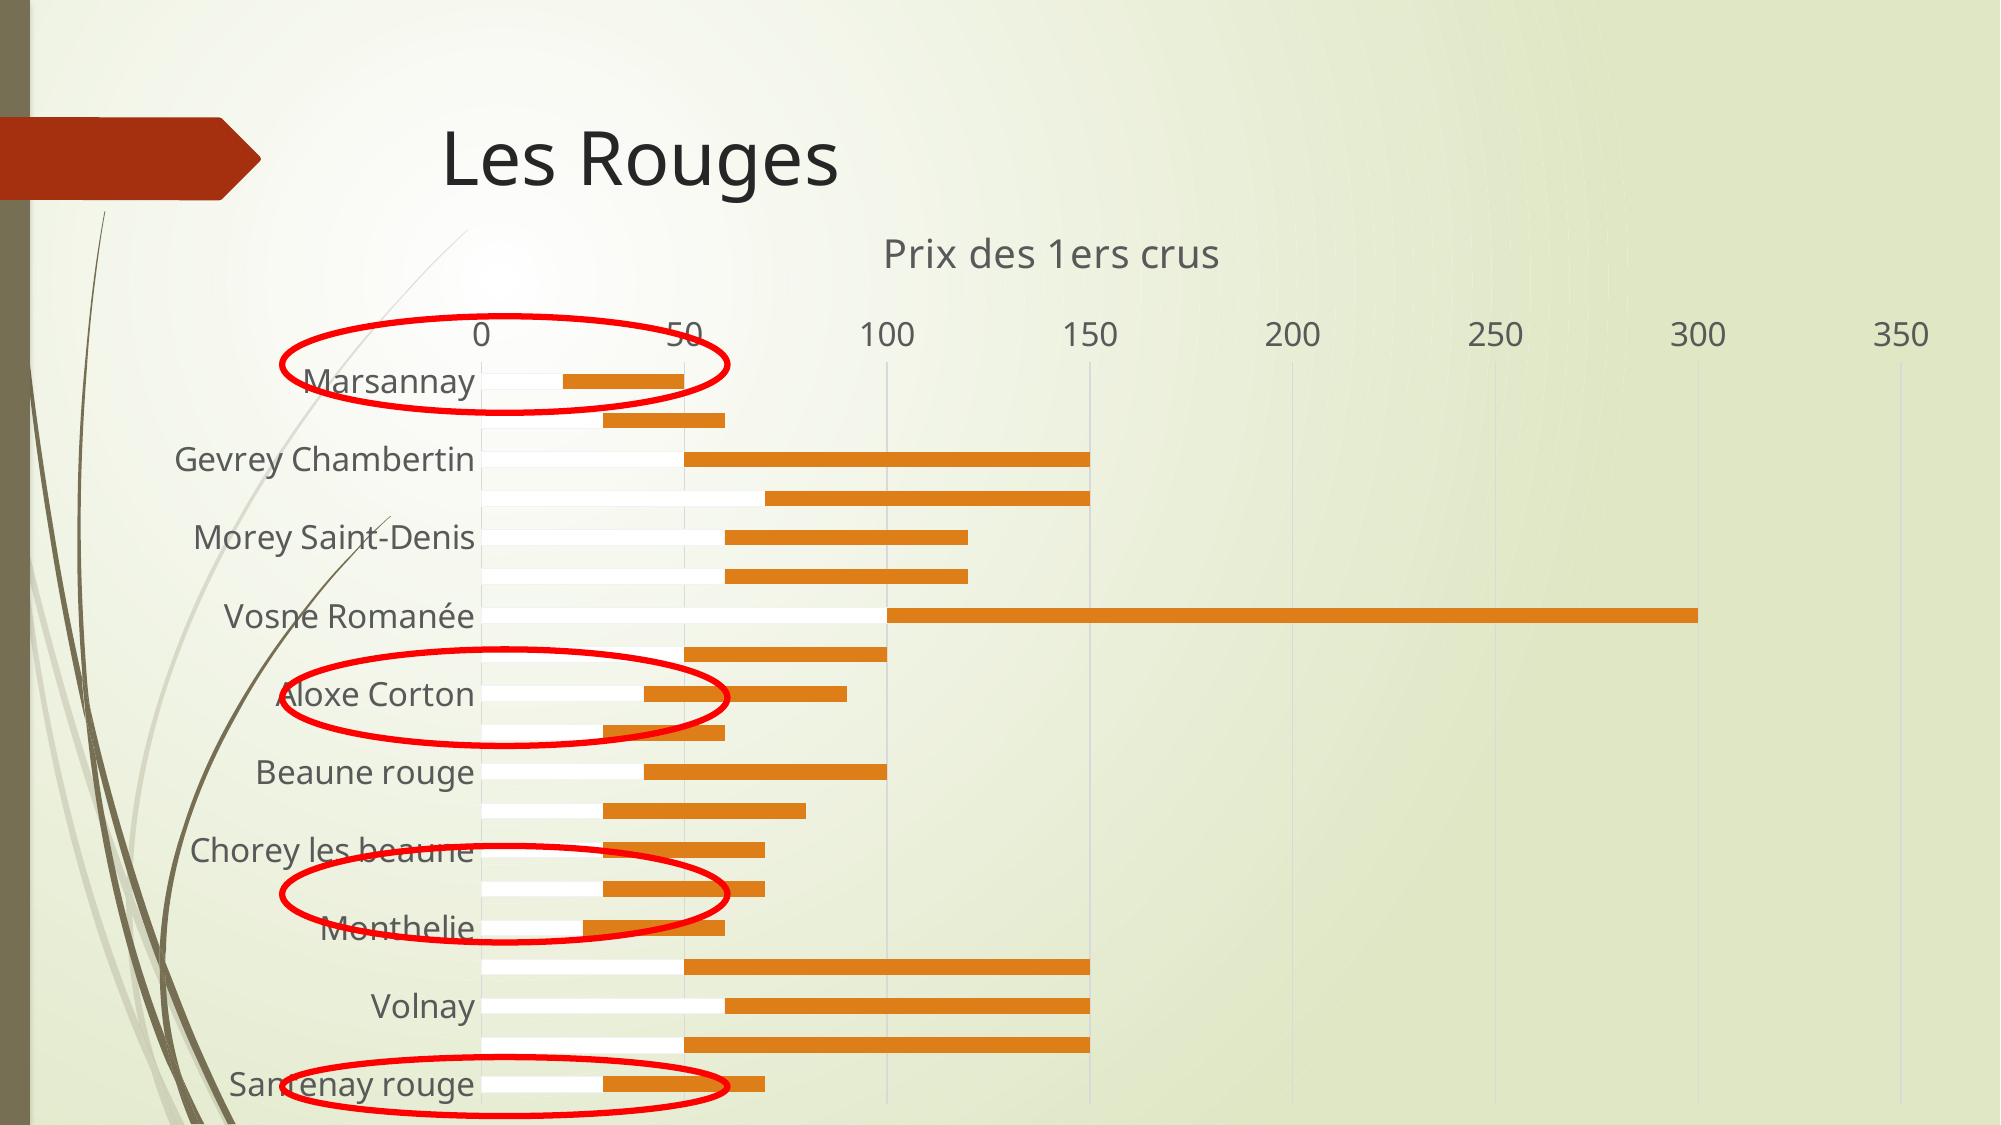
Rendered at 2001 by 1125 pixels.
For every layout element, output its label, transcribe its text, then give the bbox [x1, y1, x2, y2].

chart [137, 186, 1967, 1125]
title Les Rouges [425, 102, 1888, 185]
